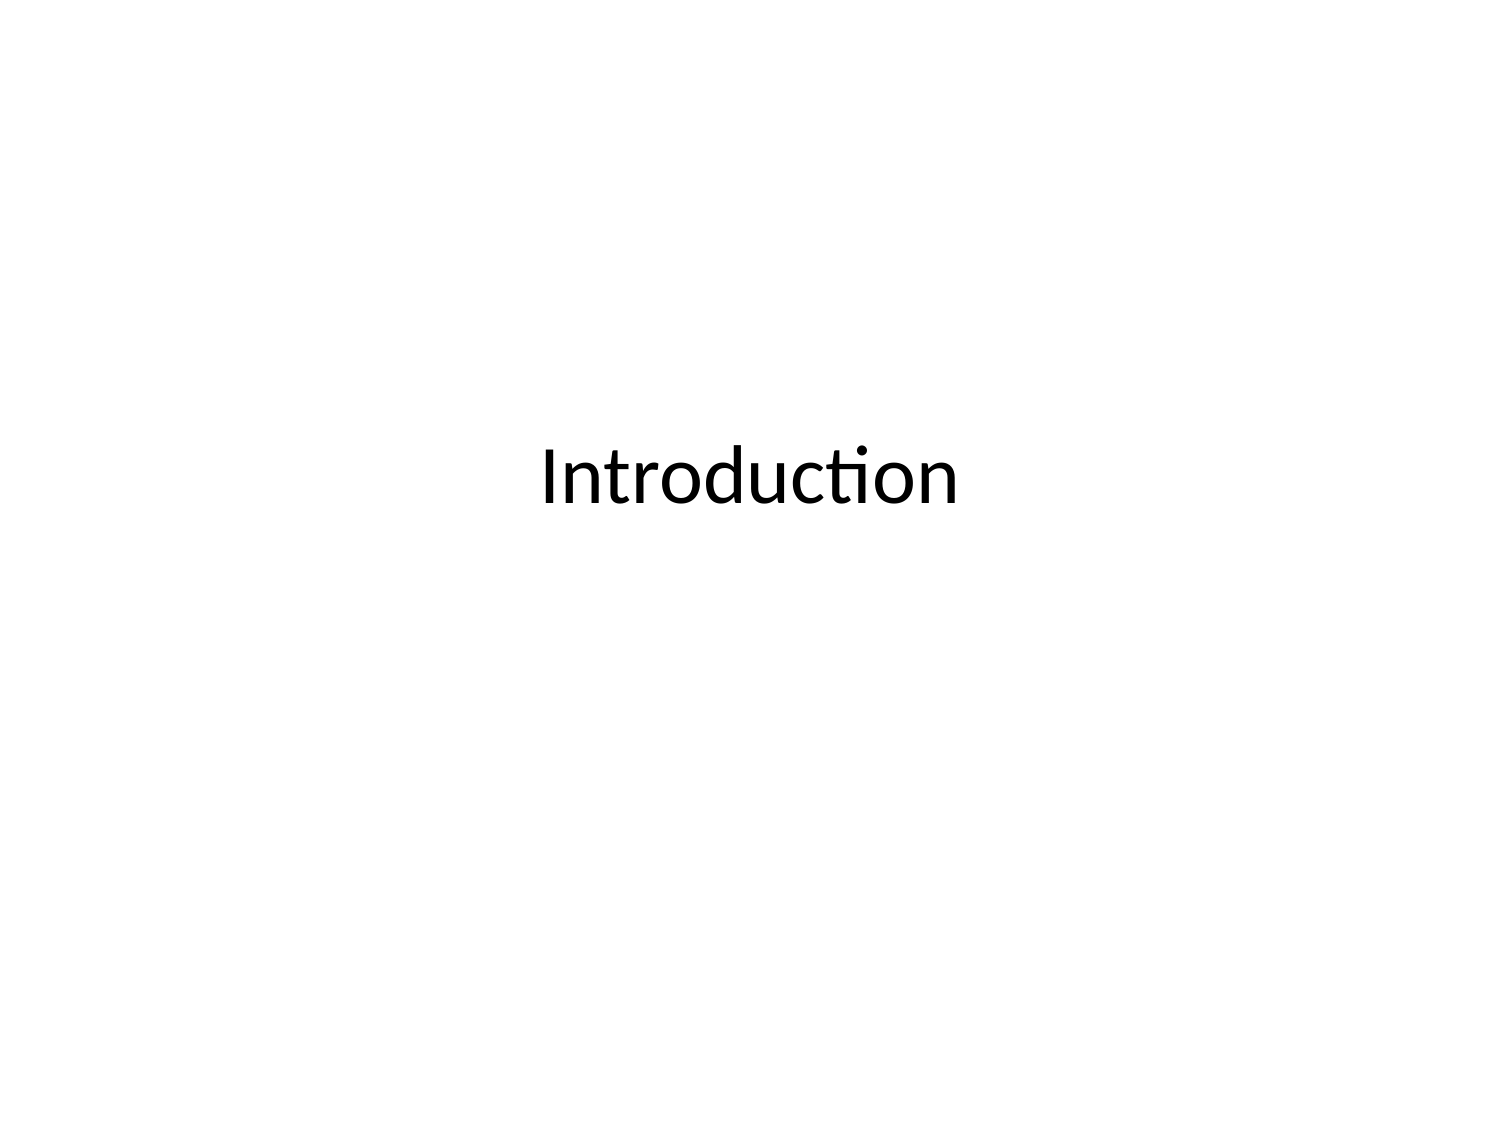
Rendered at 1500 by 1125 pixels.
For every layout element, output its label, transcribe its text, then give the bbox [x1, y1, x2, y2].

title Introduction [112, 349, 1388, 591]
